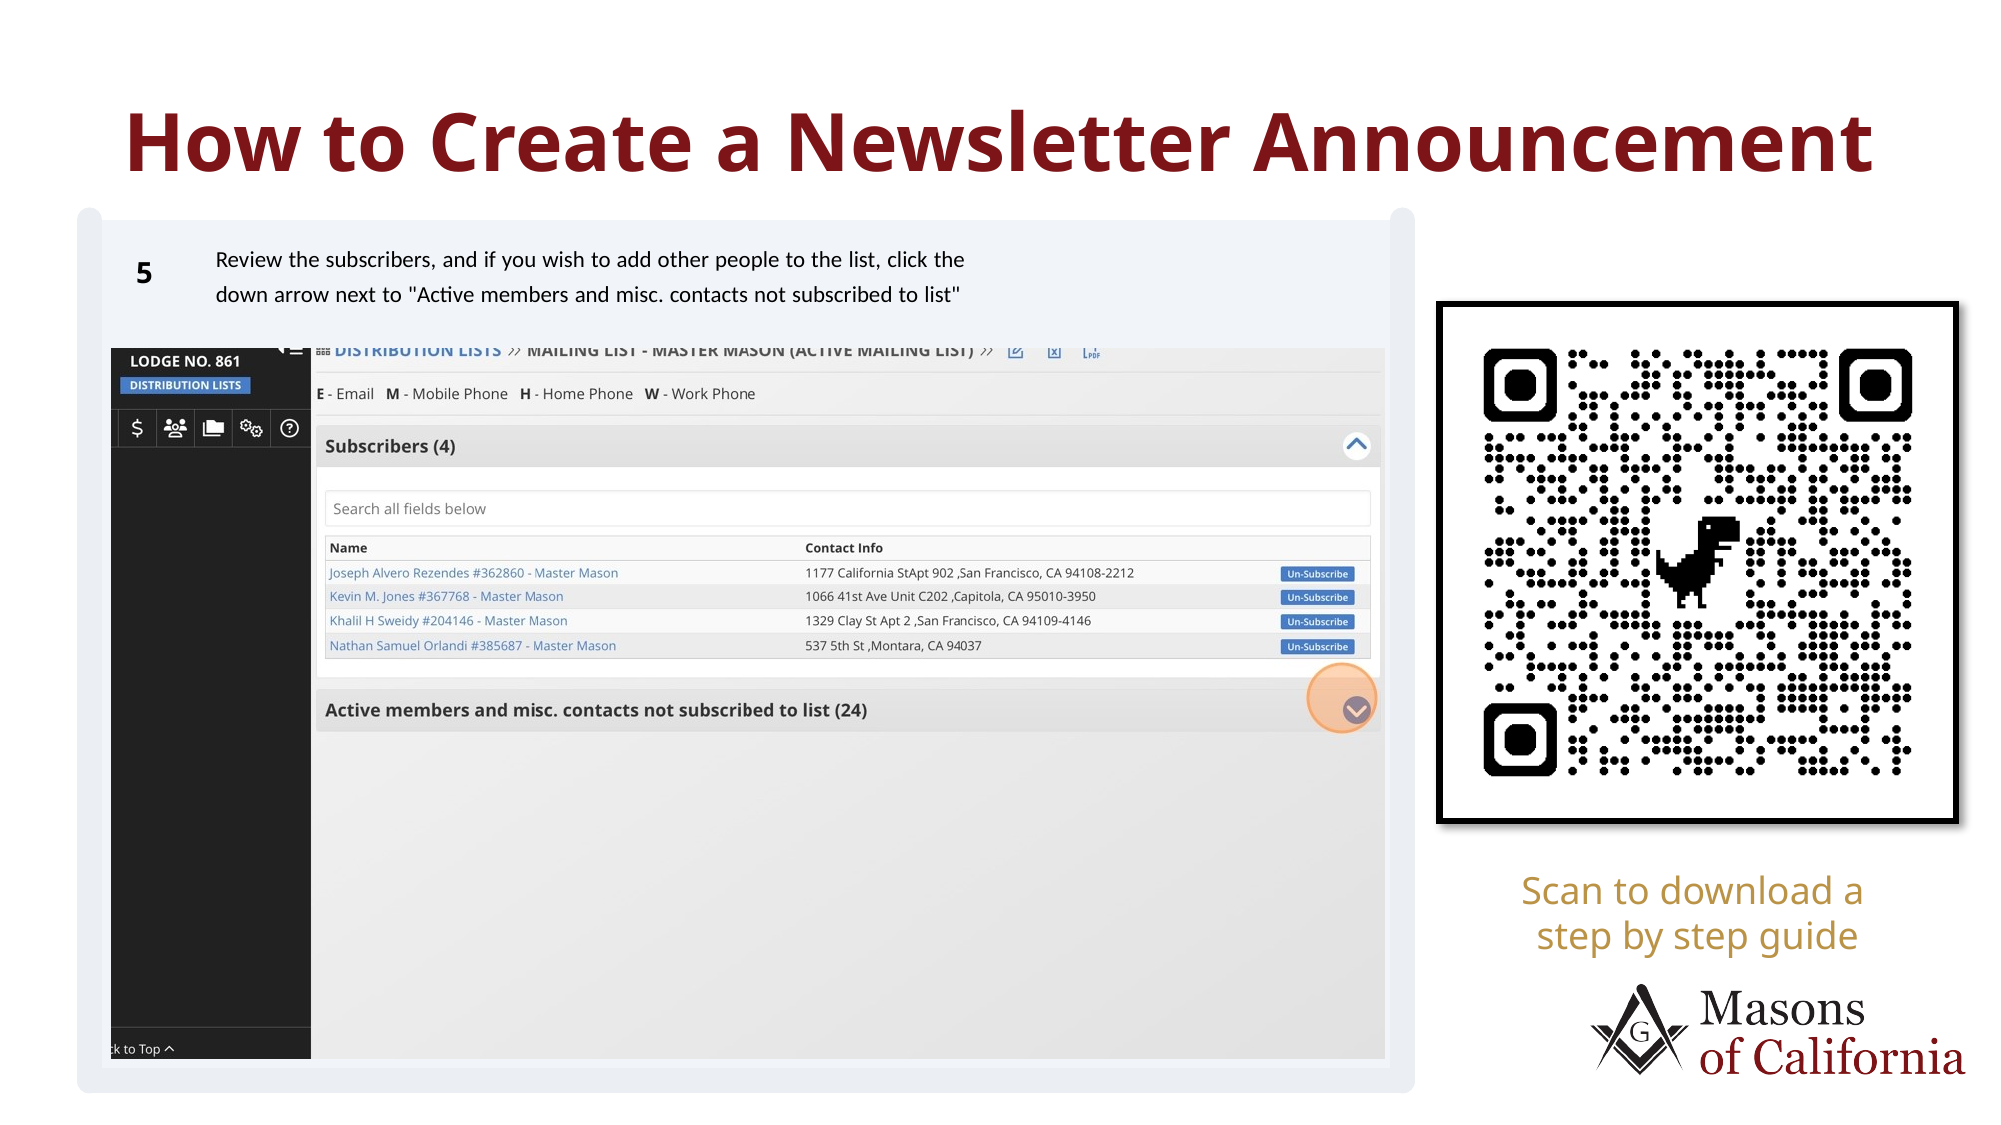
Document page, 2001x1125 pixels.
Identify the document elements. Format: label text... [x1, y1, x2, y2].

title How to Create a Newsletter Announcement [99, 45, 1900, 233]
picture [1590, 983, 1966, 1089]
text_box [89, 219, 1699, 1082]
picture [1699, 306, 1954, 818]
text_box Scan to download a step by step guide [1704, 859, 2000, 965]
